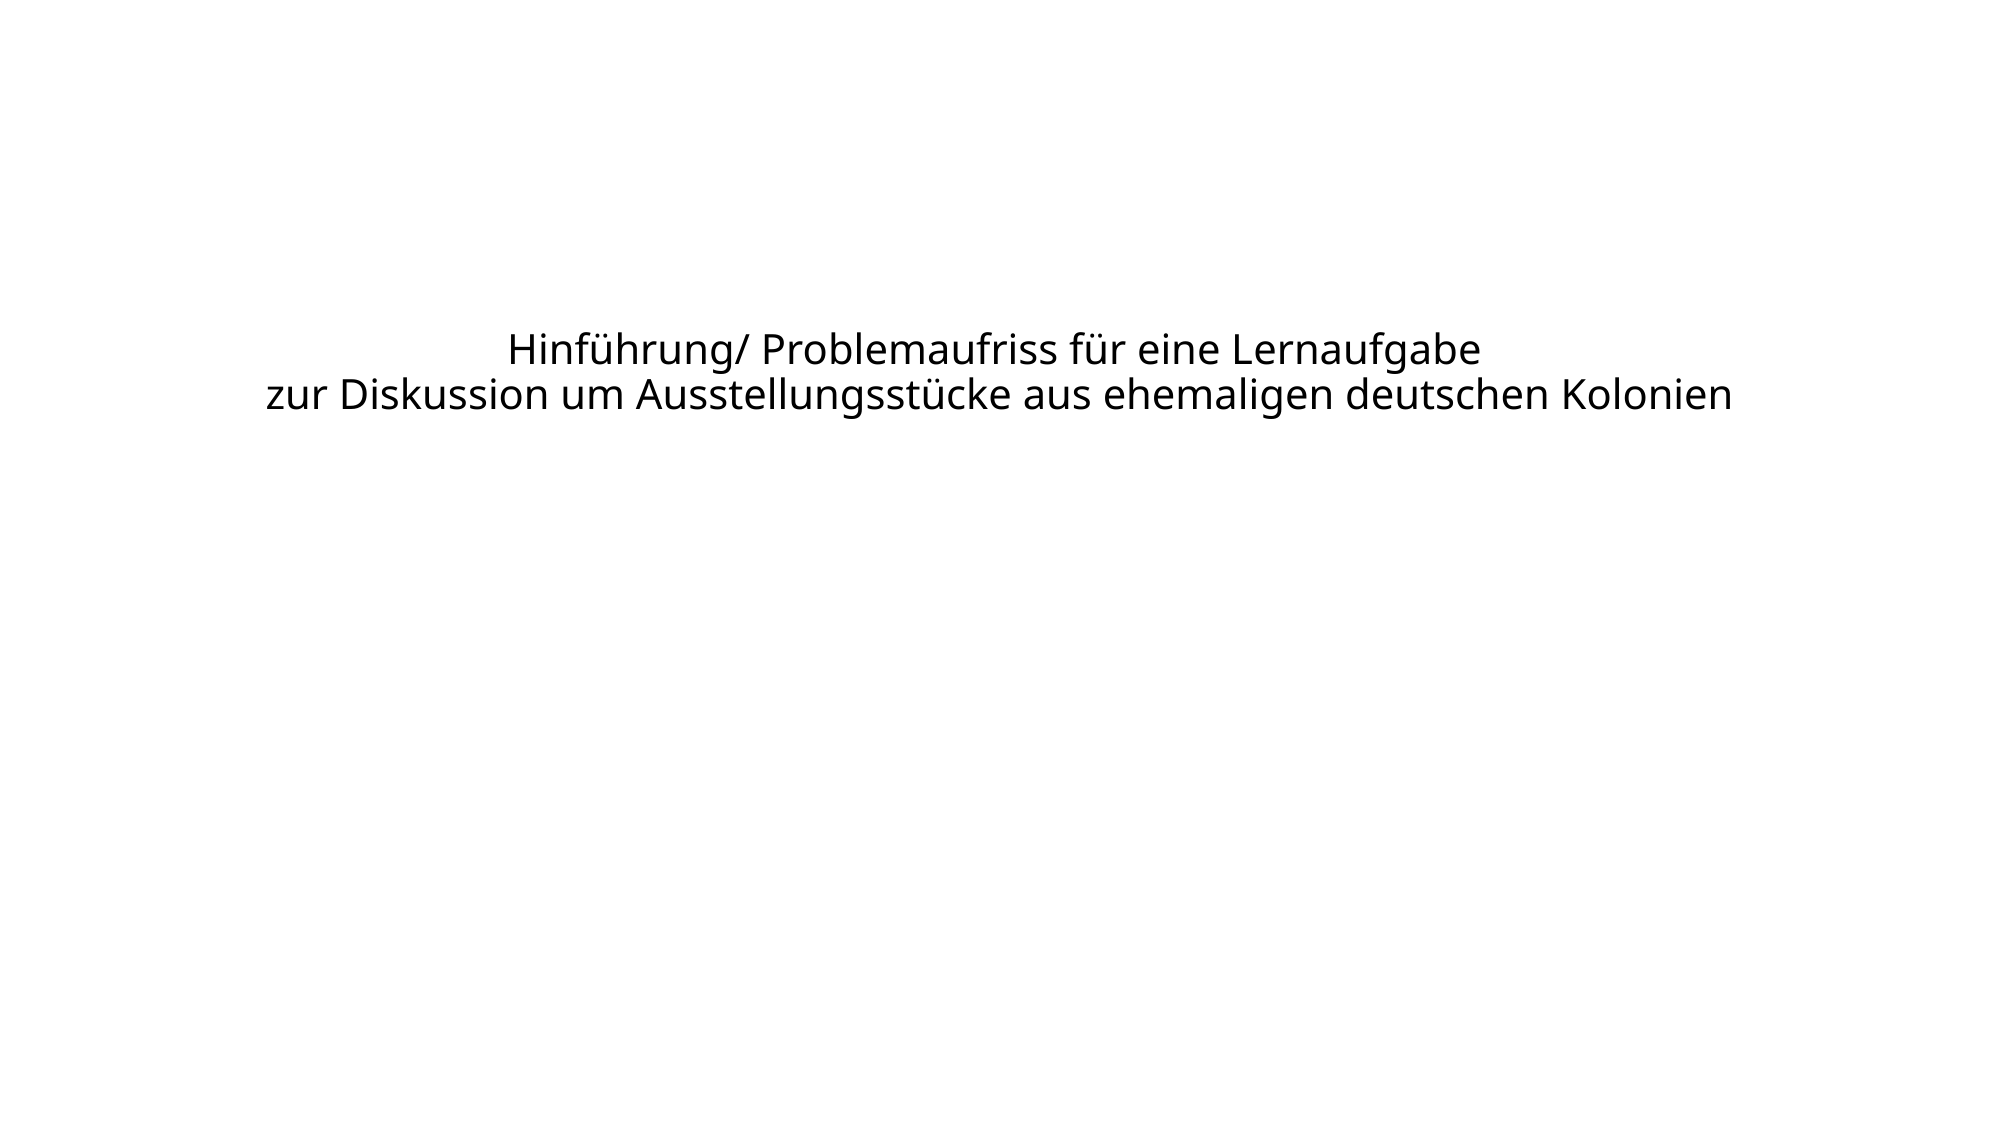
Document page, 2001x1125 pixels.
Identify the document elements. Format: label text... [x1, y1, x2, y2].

title Hinführung/ Problemaufriss für eine Lernaufgabe zur Diskussion um Ausstellungsstücke aus ehemaligen deutschen Kolonien [249, 184, 1750, 576]
